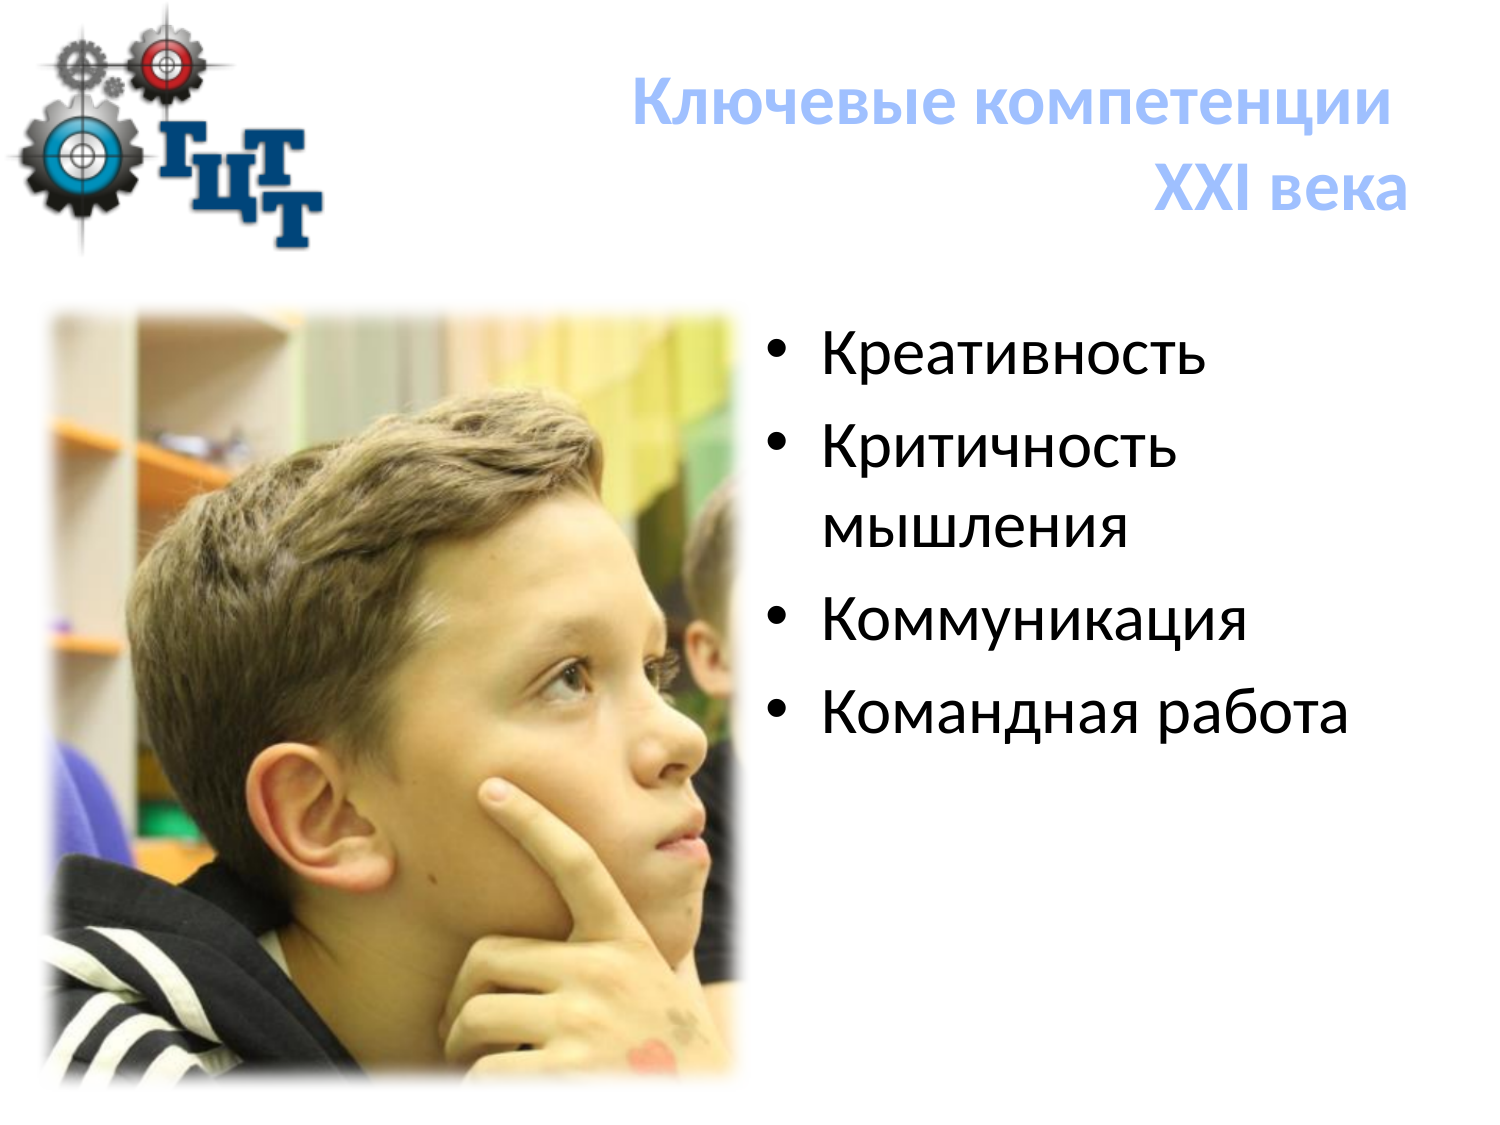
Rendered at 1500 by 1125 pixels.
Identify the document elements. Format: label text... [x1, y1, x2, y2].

title Ключевые компетенции XXI века [329, 45, 1425, 233]
picture [37, 299, 751, 1092]
picture [0, 0, 326, 263]
list Креативность Критичность мышления Коммуникация Командная работа [751, 299, 1475, 1043]
